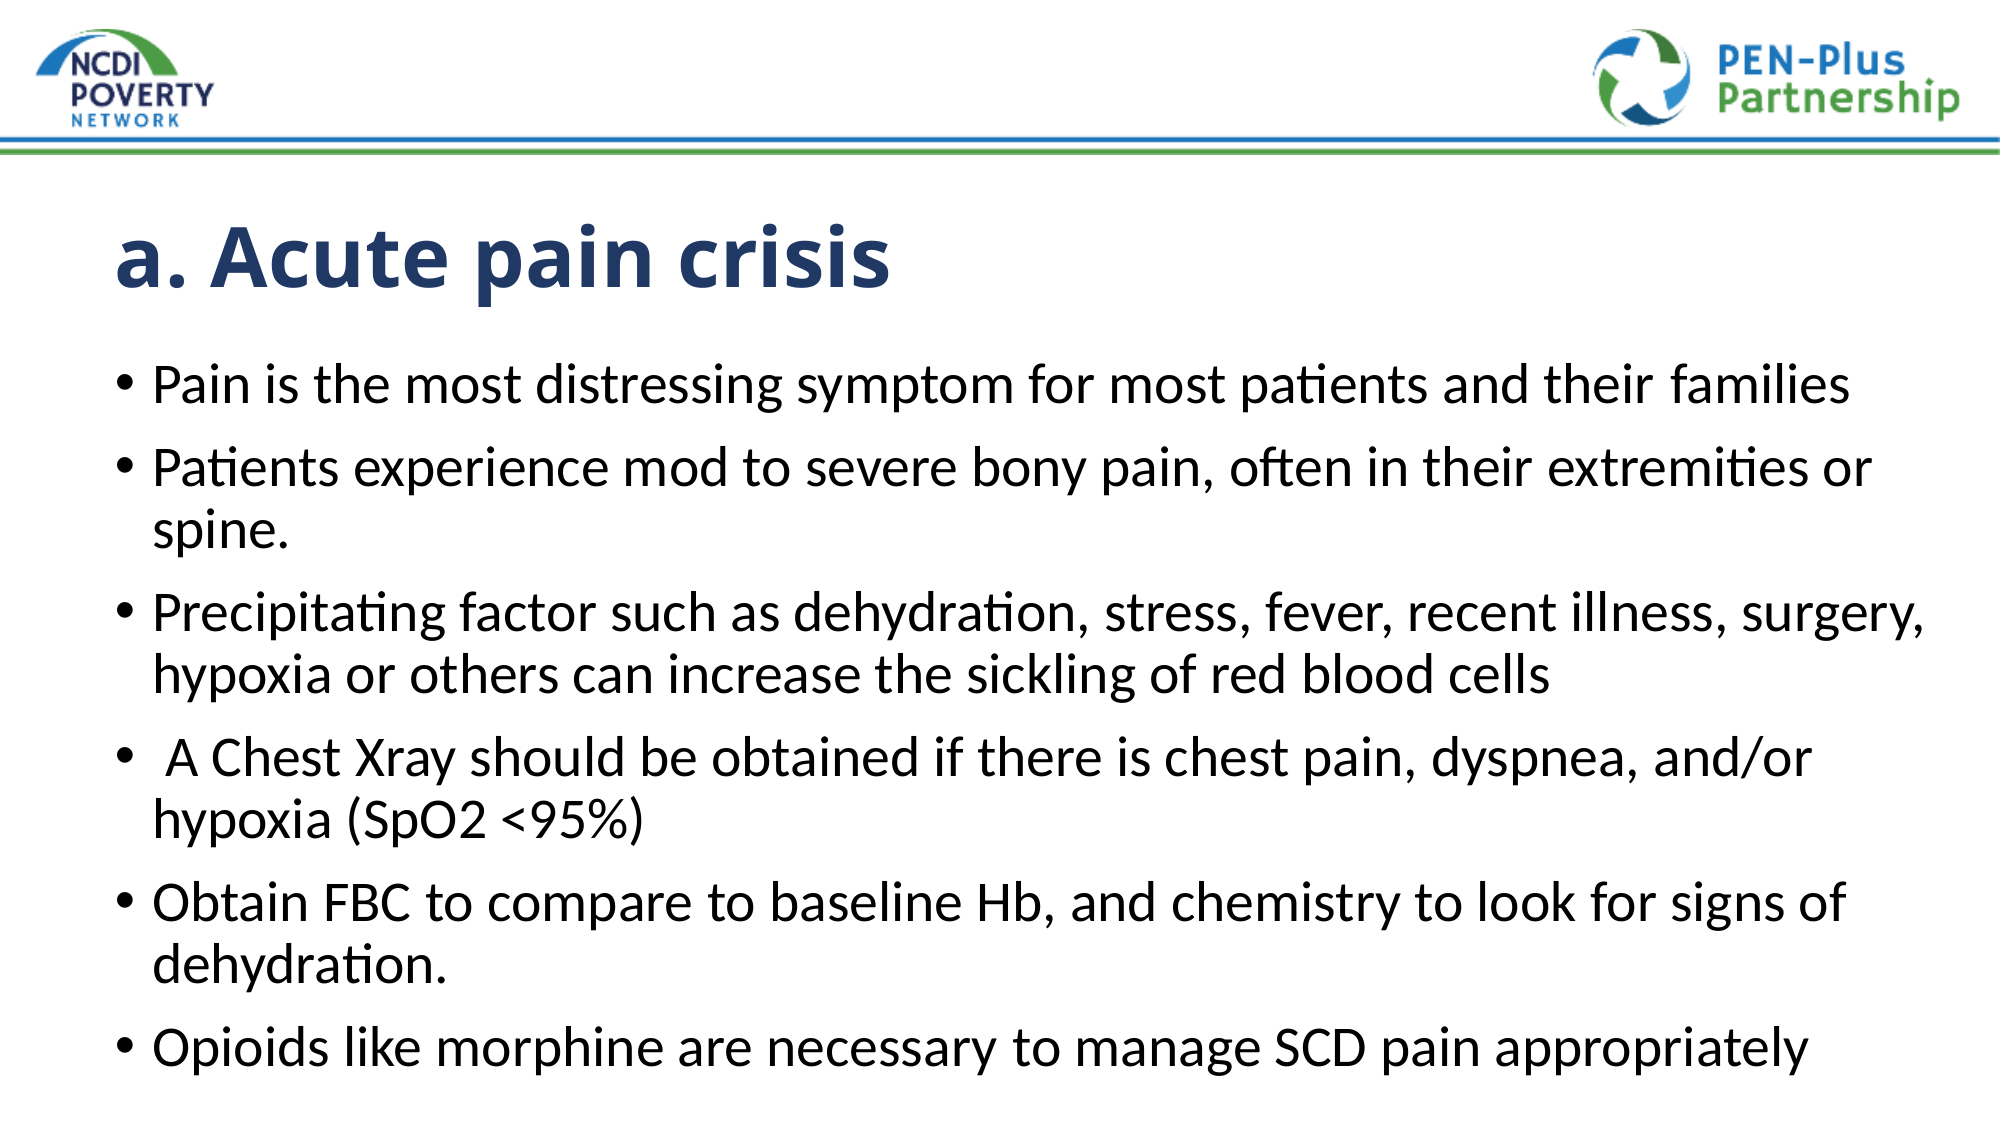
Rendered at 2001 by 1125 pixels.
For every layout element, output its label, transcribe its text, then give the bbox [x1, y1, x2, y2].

title a. Acute pain crisis [99, 202, 1900, 320]
picture [0, 29, 2000, 155]
list Pain is the most distressing symptom for most patients and their families Patients experience mod to severe bony pain, often in their extremities or spine. Precipitating factor such as dehydration, stress, fever, recent illness, surgery, hypoxia or others can increase the sickling of red blood cells A Chest Xray should be obtained if there is chest pain, dyspnea, and/or hypoxia (SpO2 <95%) Obtain FBC to compare to baseline Hb, and chemistry to look for signs of dehydration. Opioids like morphine are necessary to manage SCD pain appropriately [99, 346, 1949, 1089]
